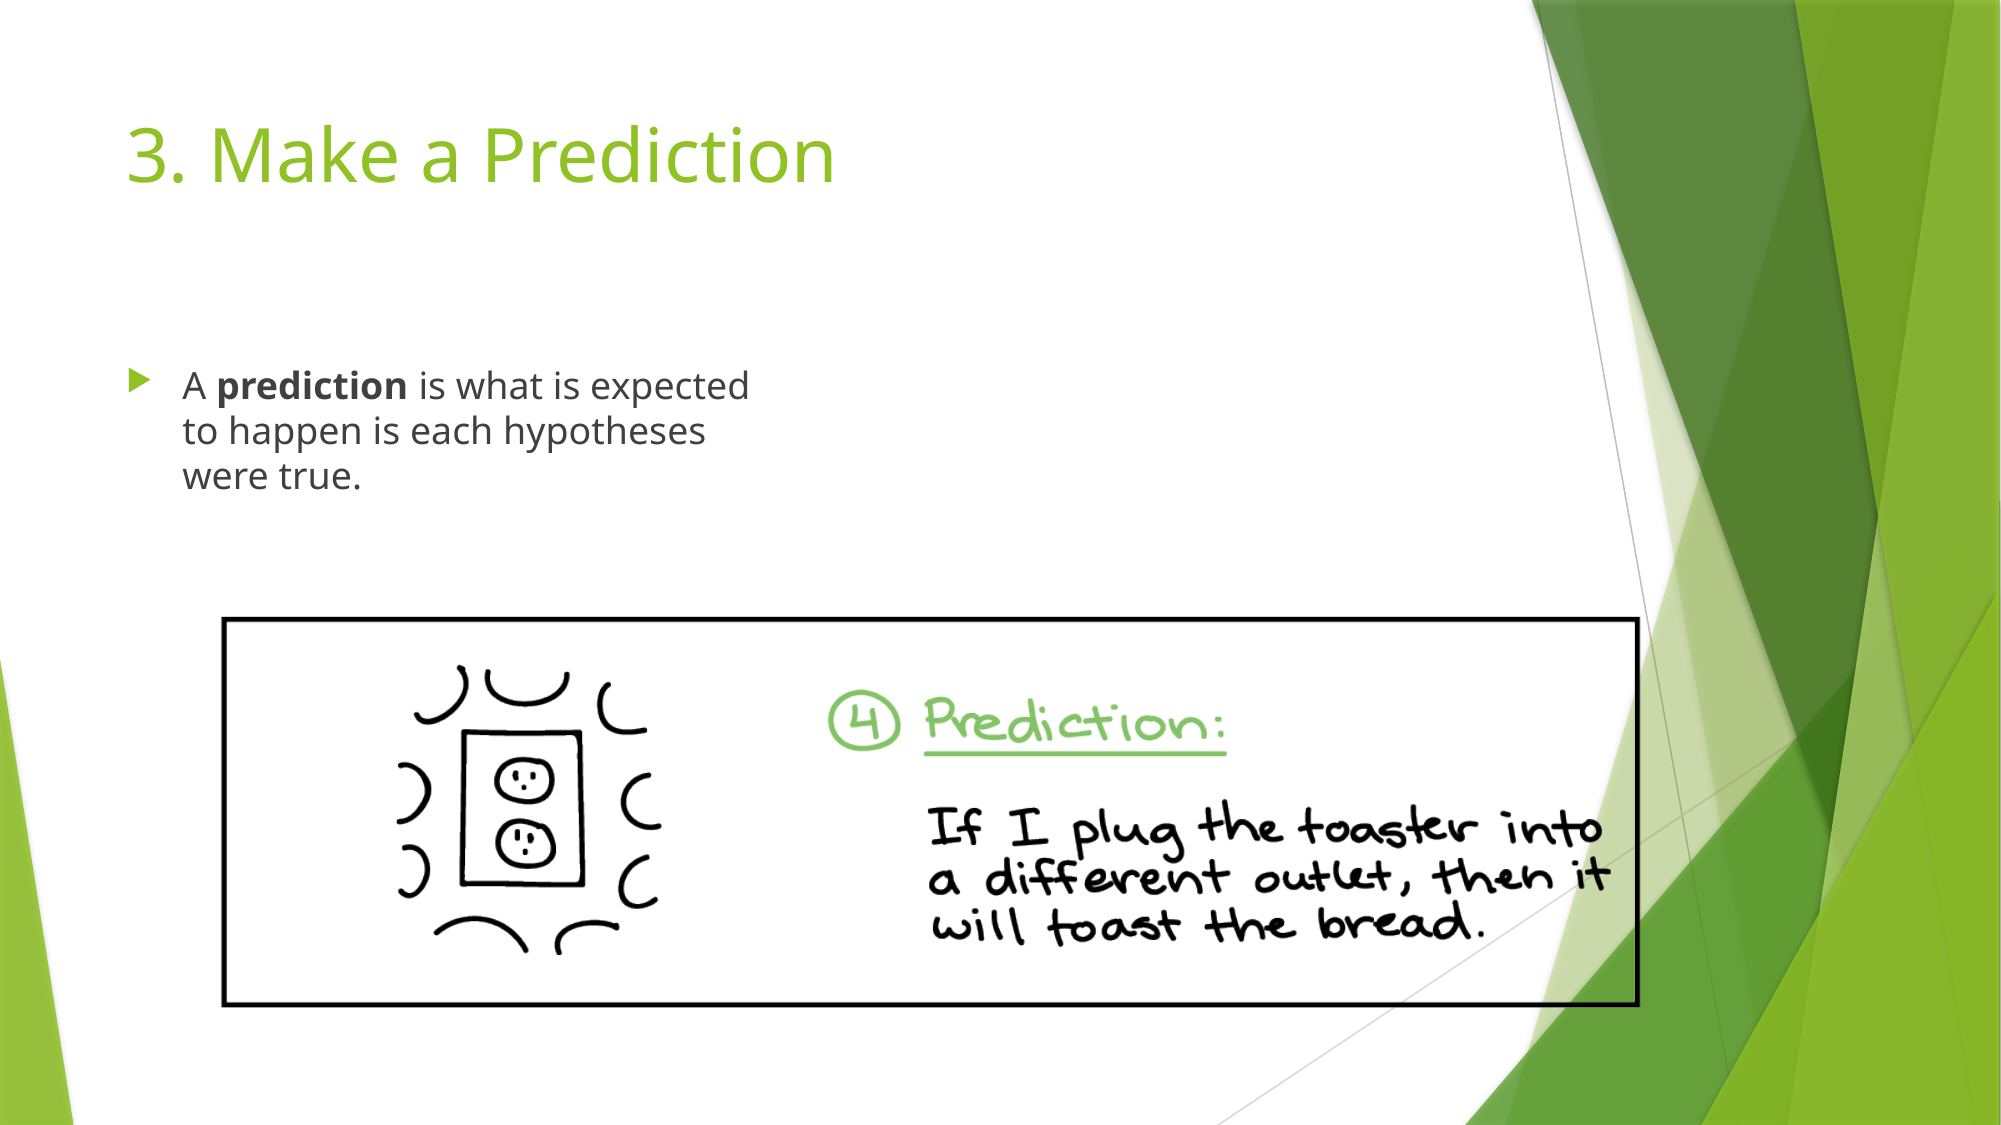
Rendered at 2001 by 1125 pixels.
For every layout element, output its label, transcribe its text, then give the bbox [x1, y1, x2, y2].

picture [210, 607, 1661, 1019]
list A prediction is what is expected to happen is each hypotheses were true. [111, 354, 798, 992]
title 3. Make a Prediction [111, 99, 1522, 317]
